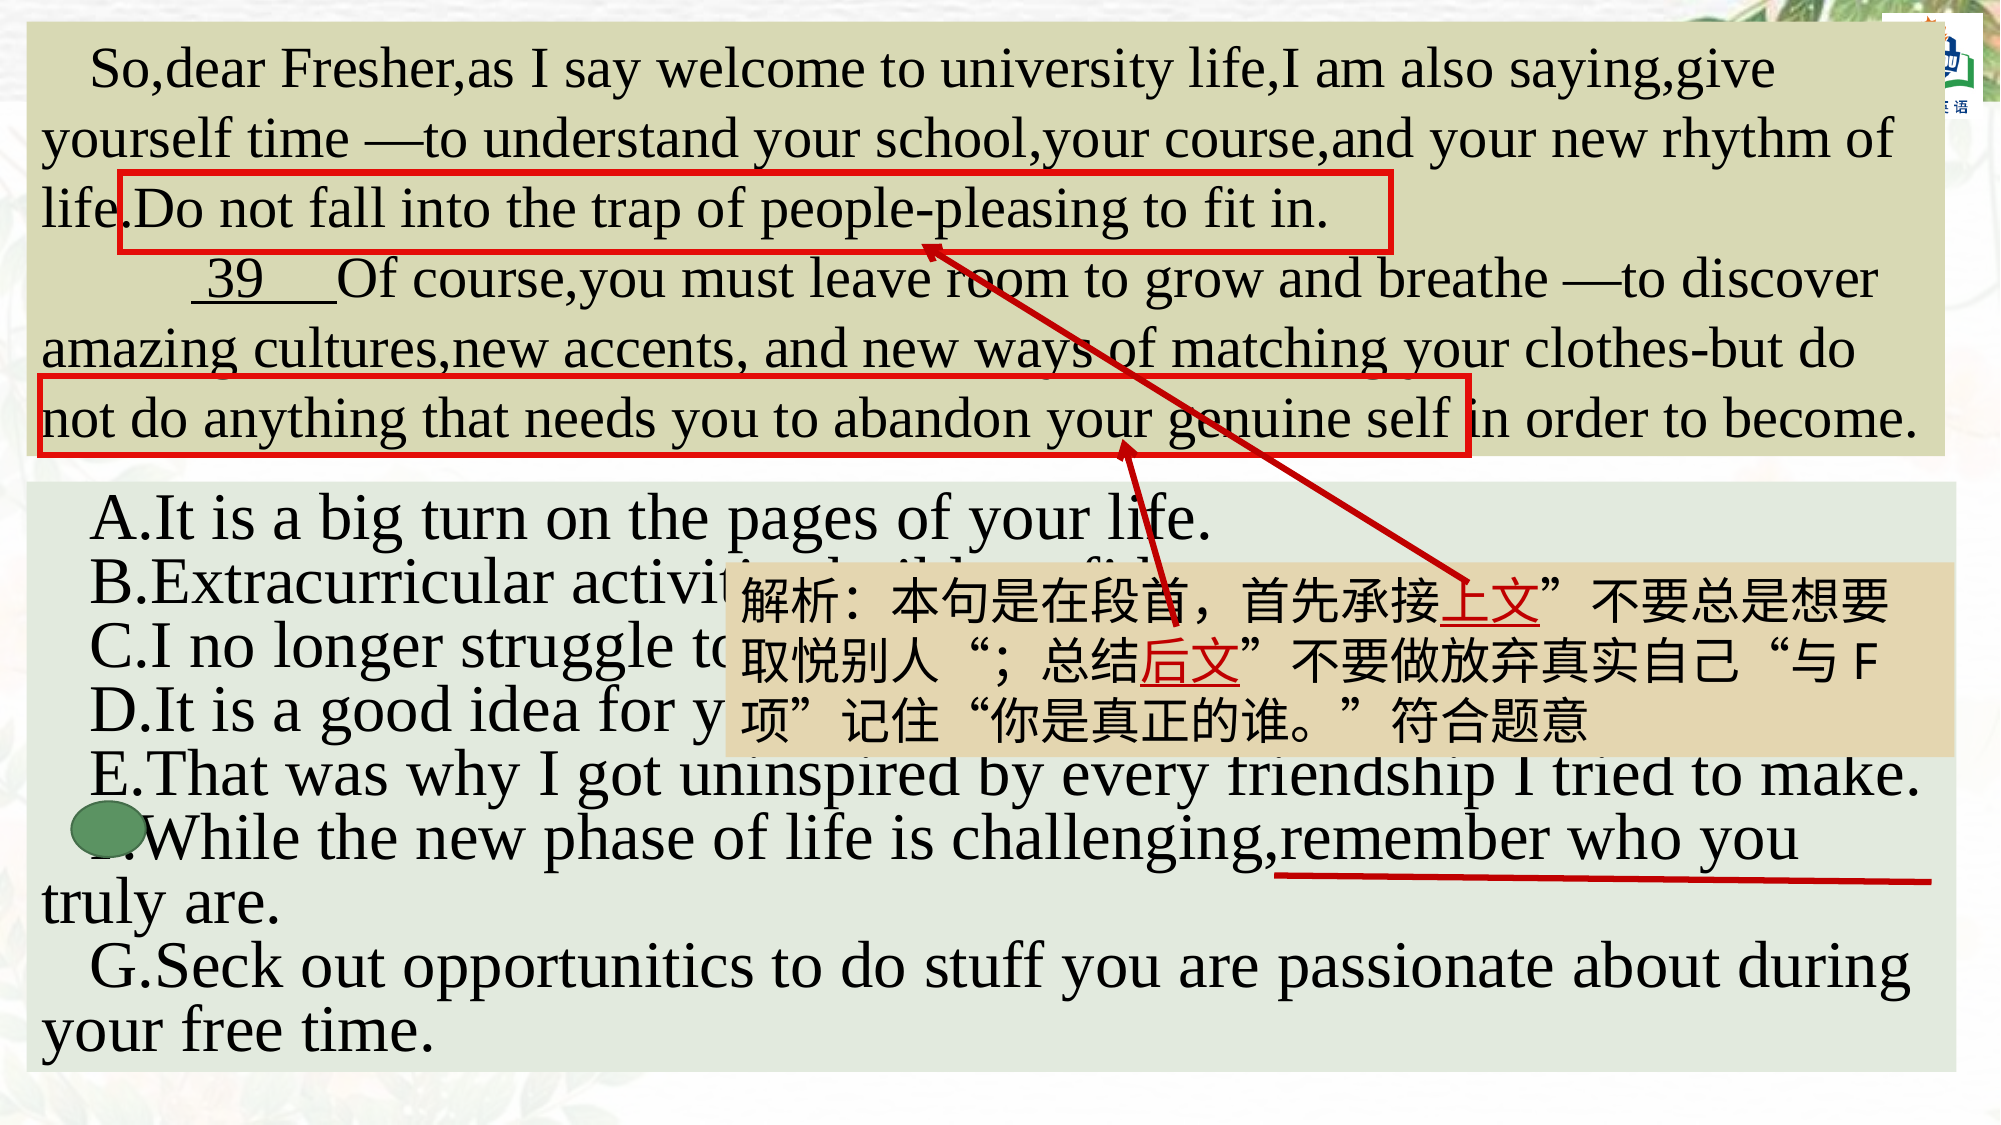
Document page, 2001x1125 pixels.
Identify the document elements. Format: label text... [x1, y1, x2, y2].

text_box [921, 243, 1469, 583]
picture [0, 0, 2000, 119]
text_box [39, 375, 921, 456]
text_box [1274, 875, 1932, 883]
text_box [119, 171, 1392, 253]
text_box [1122, 438, 1177, 627]
text_box [70, 800, 147, 859]
text_box 解析：本句是在段首，首先承接上文”不要总是想要取悦别人“；总结后文”不要做放弃真实自己“与F项”记住“你是真正的谁。”符合题意 [725, 562, 1955, 758]
text_box A.It is a big turn on the pages of your life. B.Extracurricular activities build confidence. C.I no longer struggle too hard to fit square pegs into round holes. D.It is a good idea for you to make friends with like-minded people. E.That was why I got uninspired by every friendship I tried to make. F.While the new phase of life is challenging,remember who you truly are. G.Seck out opportunitics to do stuff you are passionate about during your free time. [26, 481, 1957, 1072]
text_box So,dear Fresher,as I say welcome to university life,I am also saying,give yourself time —to understand your school,your course,and your new rhythm of life.Do not fall into the trap of people-pleasing to fit in. 39 Of course,you must leave room to grow and breathe —to discover amazing cultures,new accents, and new ways of matching your clothes-but do not do anything that needs you to abandon your genuine self in order to become. [26, 21, 1945, 457]
